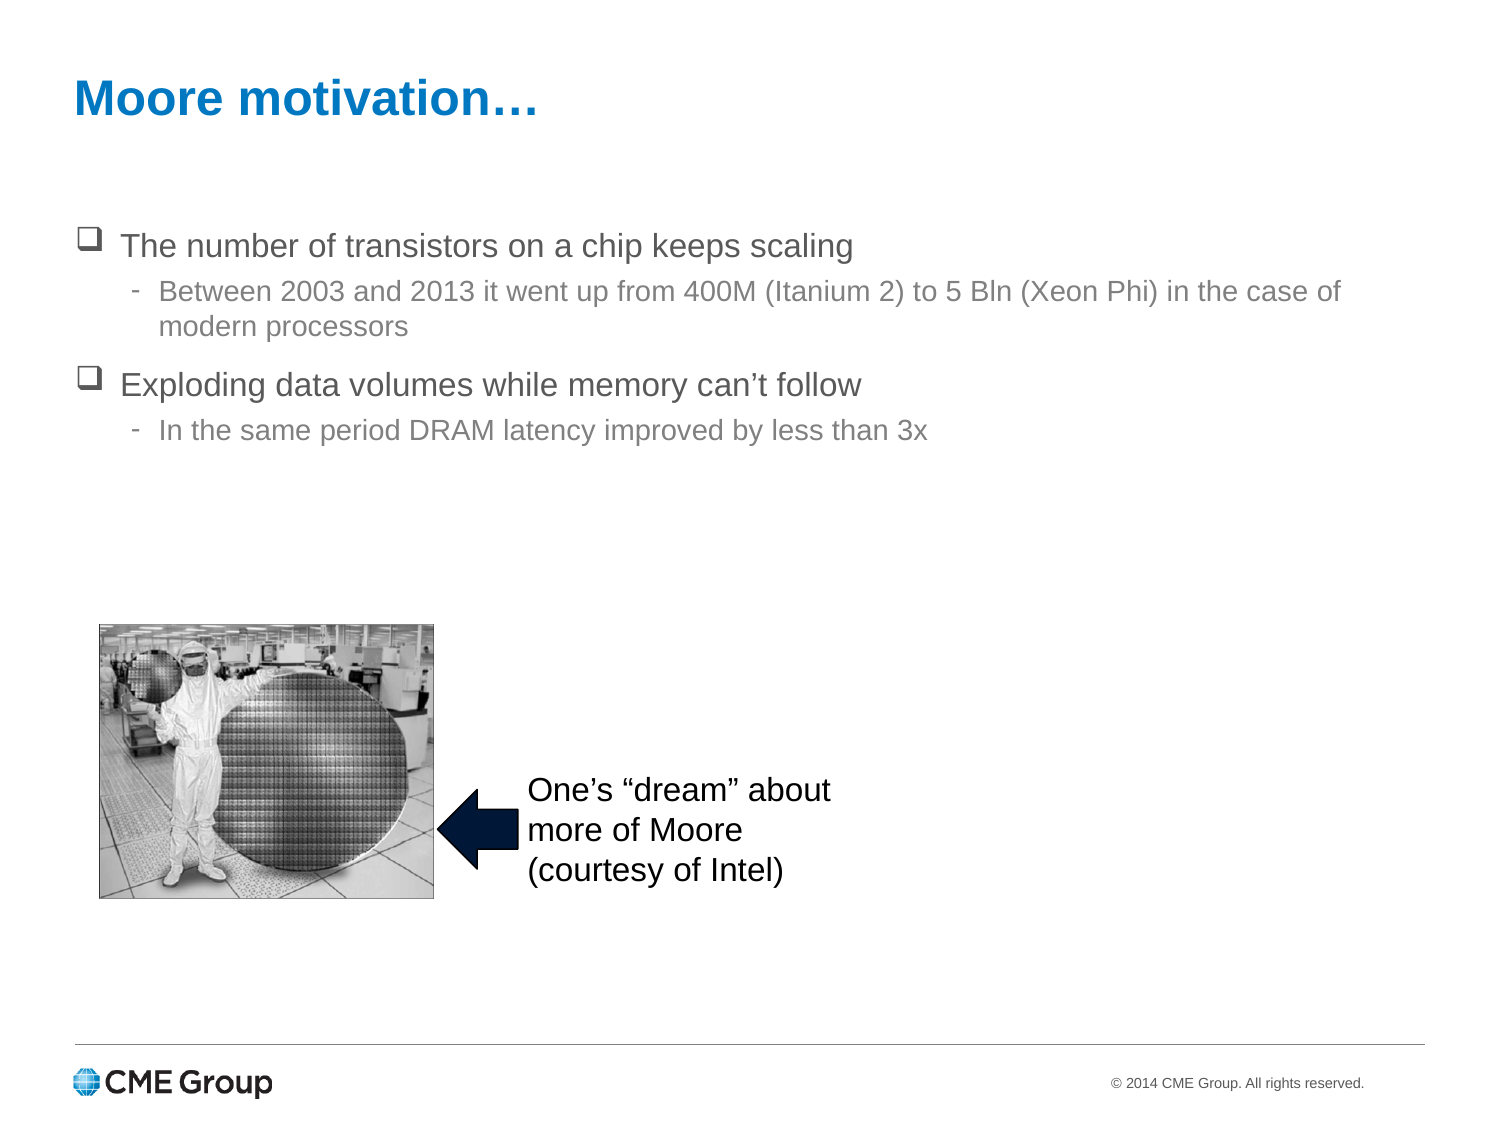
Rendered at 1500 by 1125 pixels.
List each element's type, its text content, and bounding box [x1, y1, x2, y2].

list The number of transistors on a chip keeps scaling Between 2003 and 2013 it went up from 400M (Itanium 2) to 5 Bln (Xeon Phi) in the case of modern processors Exploding data volumes while memory can’t follow In the same period DRAM latency improved by less than 3x [75, 223, 1428, 912]
list Moore motivation… [73, 65, 1431, 123]
picture [73, 1068, 94, 1090]
picture [73, 1068, 272, 1099]
text_box [438, 789, 518, 869]
text_box One’s “dream” about more of Moore (courtesy of Intel) [512, 761, 871, 896]
picture [99, 624, 434, 899]
